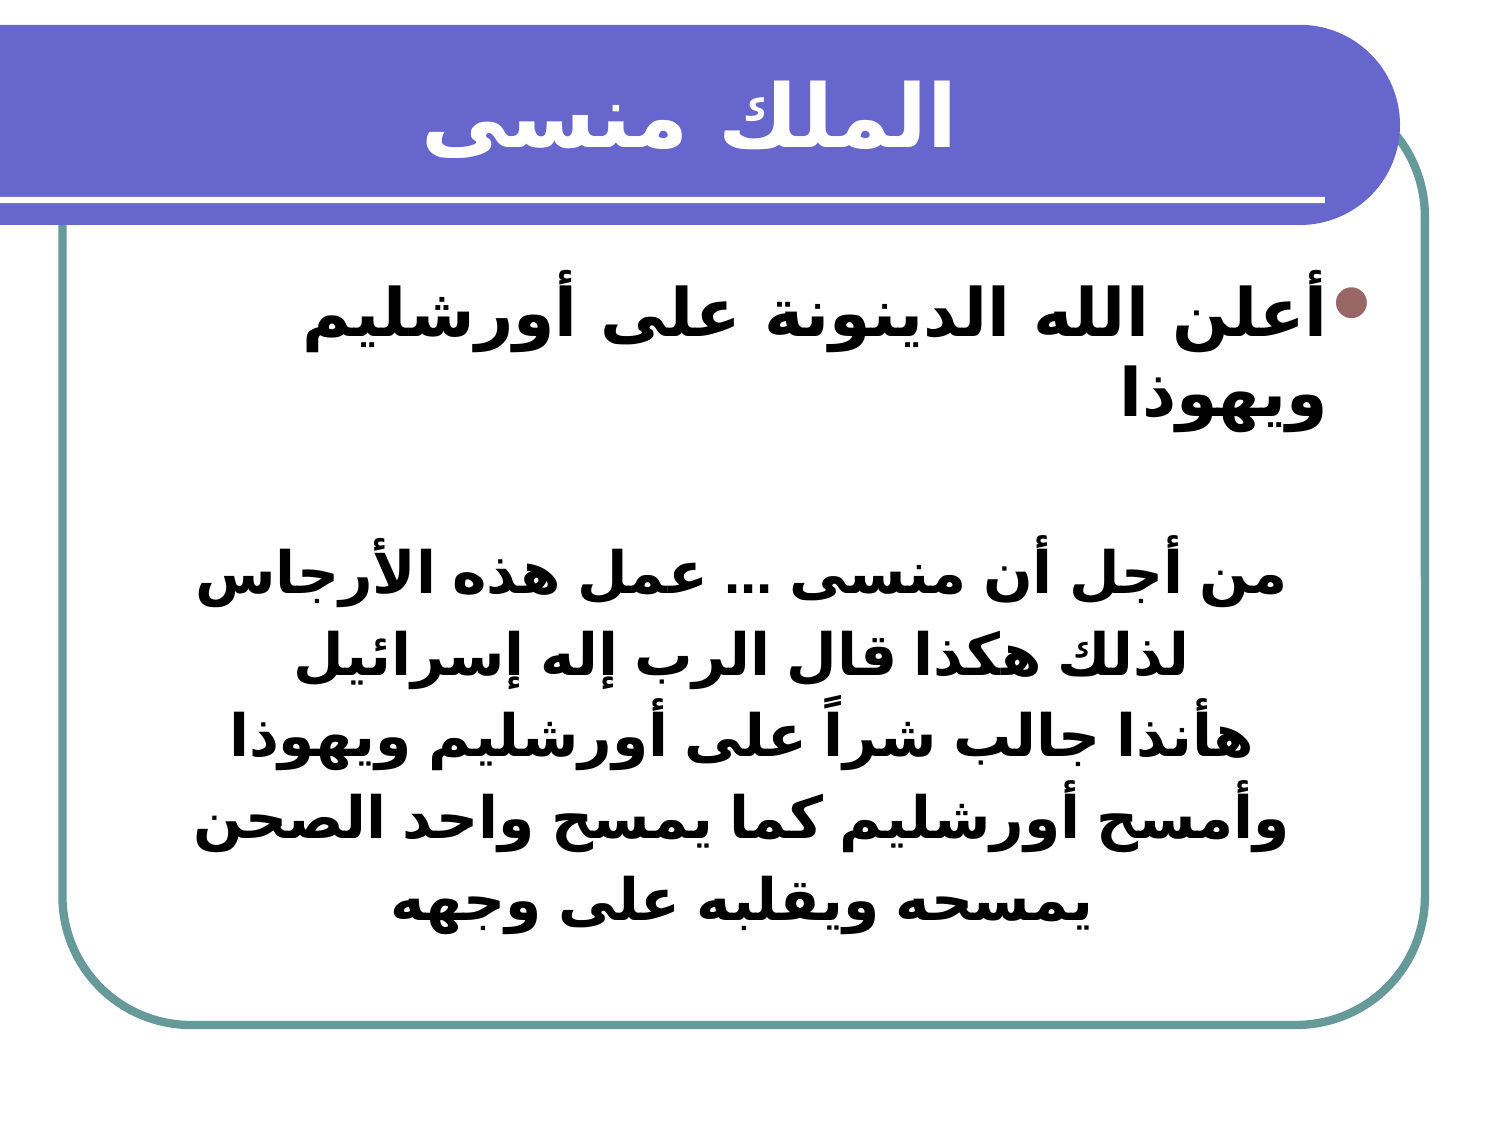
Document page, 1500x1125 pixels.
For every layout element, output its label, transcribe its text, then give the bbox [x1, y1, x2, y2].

title الملك منسى [32, 37, 1347, 188]
list أعلن الله الدينونة على أورشليم ويهوذا من أجل أن منسى ... عمل هذه الأرجاس لذلك هكذا قال الرب إله إسرائيل هأنذا جالب شراً على أورشليم ويهوذا وأمسح أورشليم كما يمسح واحد الصحن يمسحه ويقلبه على وجهه [99, 262, 1400, 988]
